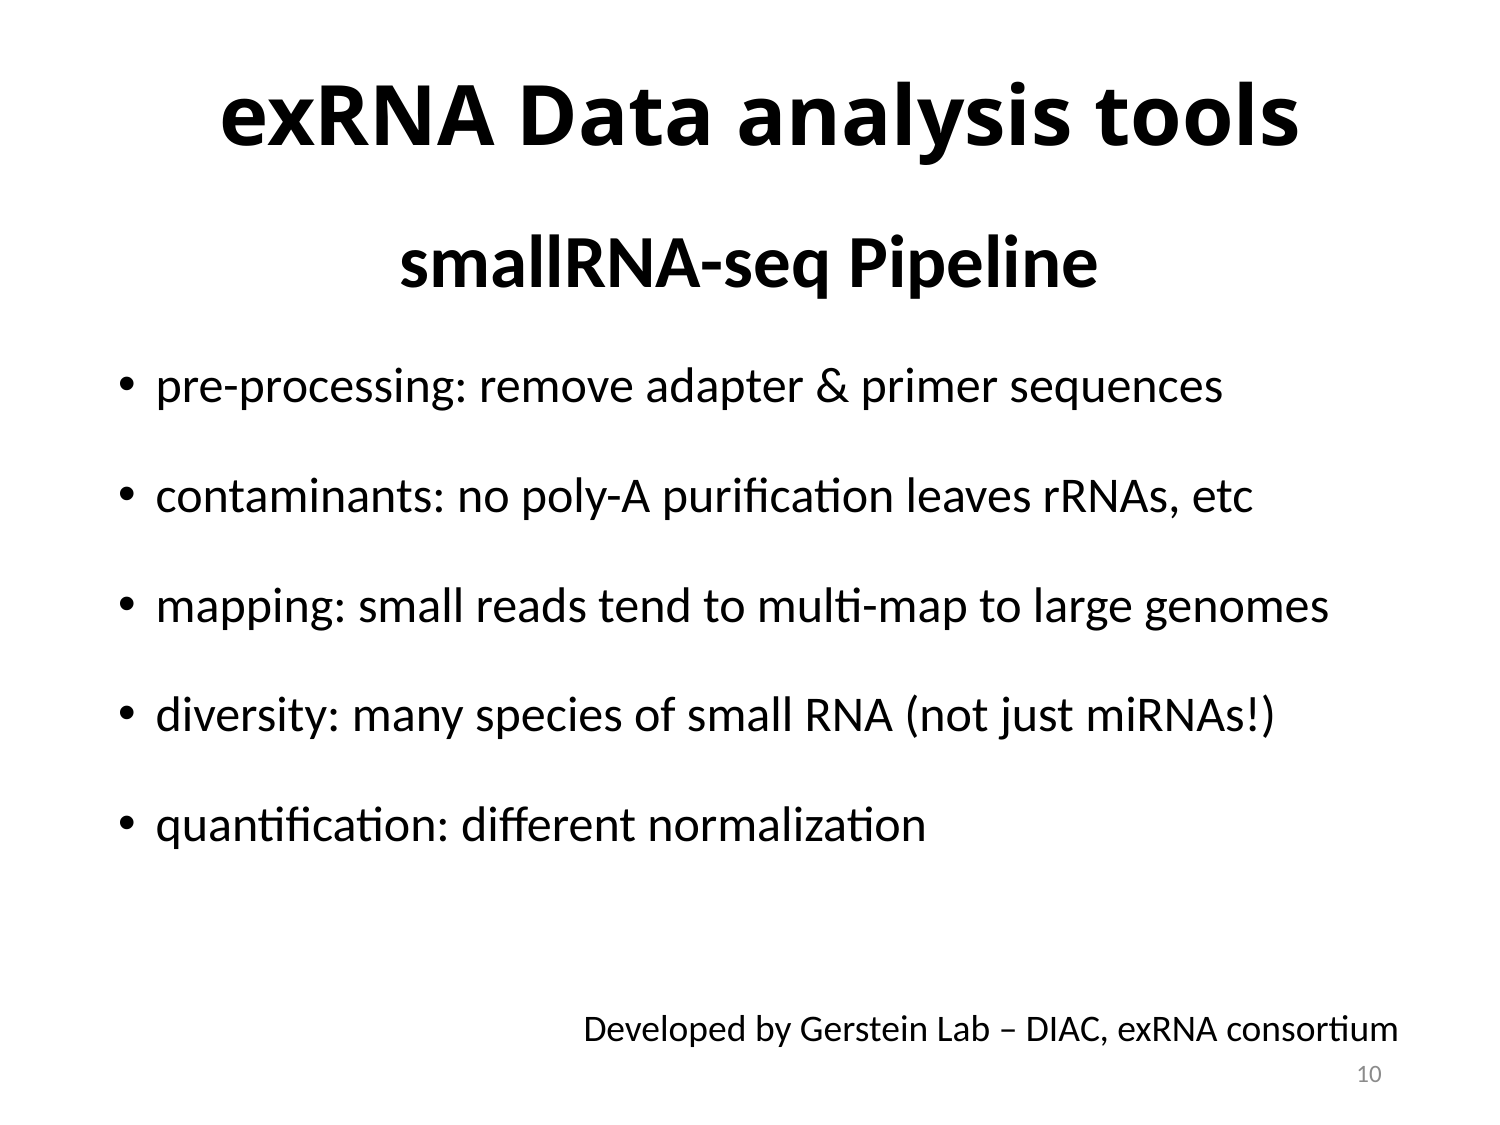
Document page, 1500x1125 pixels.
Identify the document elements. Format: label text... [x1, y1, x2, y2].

text_box Developed by Gerstein Lab – DIAC, exRNA consortium [568, 996, 1455, 1057]
slide_number 10 [1059, 1057, 1397, 1103]
list smallRNA-seq Pipeline pre-processing: remove adapter & primer sequences contaminants: no poly-A purification leaves rRNAs, etc mapping: small reads tend to multi-map to large genomes diversity: many species of small RNA (not just miRNAs!) quantification: different normalization [103, 215, 1397, 997]
title exRNA Data analysis tools [66, 21, 1455, 216]
